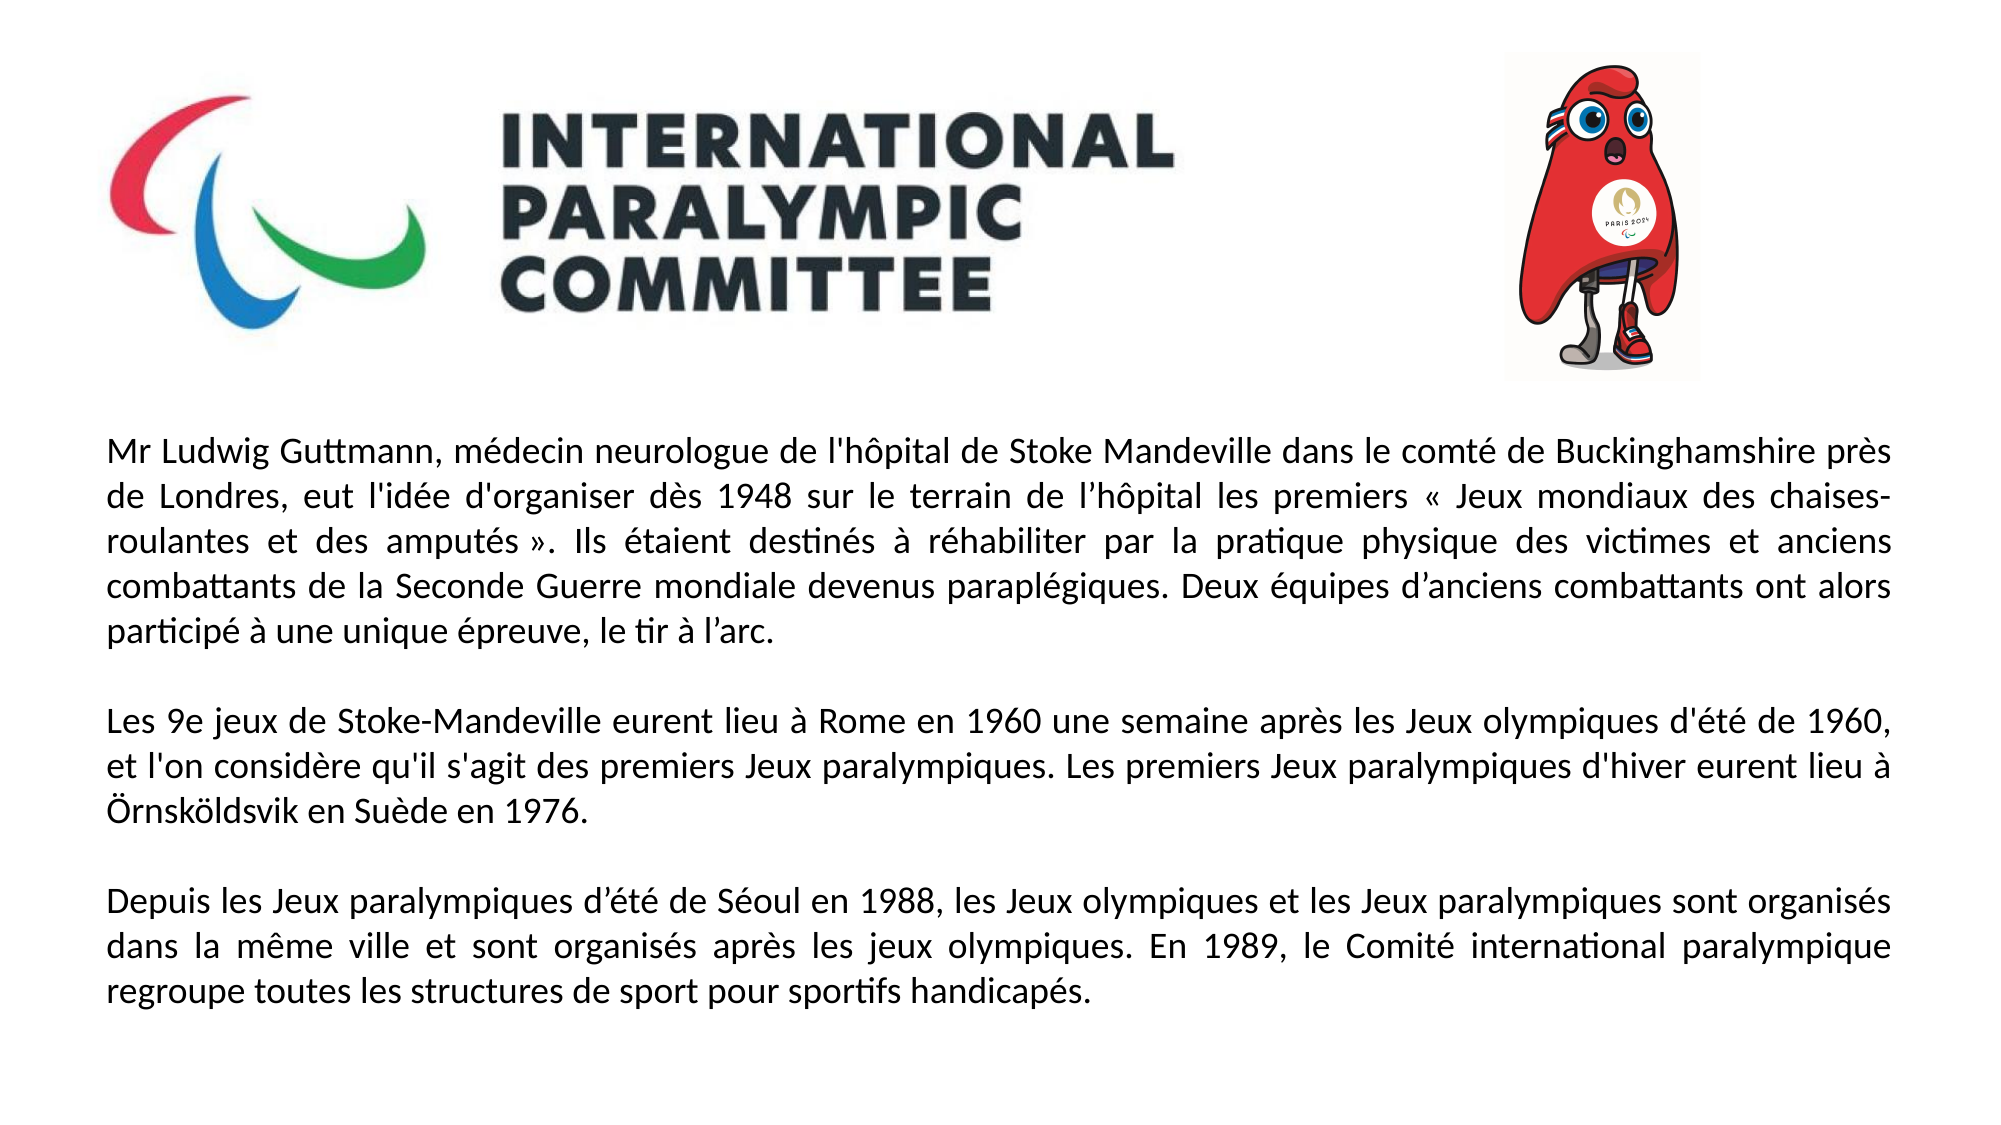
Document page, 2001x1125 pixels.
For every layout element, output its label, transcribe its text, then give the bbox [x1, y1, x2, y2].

text_box Mr Ludwig Guttmann, médecin neurologue de l'hôpital de Stoke Mandeville dans le comté de Buckinghamshire près de Londres, eut l'idée d'organiser dès 1948 sur le terrain de l’hôpital les premiers « Jeux mondiaux des chaises-roulantes et des amputés ». Ils étaient destinés à réhabiliter par la pratique physique des victimes et anciens combattants de la Seconde Guerre mondiale devenus paraplégiques. Deux équipes d’anciens combattants ont alors participé à une unique épreuve, le tir à l’arc. Les 9e jeux de Stoke-Mandeville eurent lieu à Rome en 1960 une semaine après les Jeux olympiques d'été de 1960, et l'on considère qu'il s'agit des premiers Jeux paralympiques. Les premiers Jeux paralympiques d'hiver eurent lieu à Örnsköldsvik en Suède en 1976. Depuis les Jeux paralympiques d’été de Séoul en 1988, les Jeux olympiques et les Jeux paralympiques sont organisés dans la même ville et sont organisés après les jeux olympiques. En 1989, le Comité international paralympique regroupe toutes les structures de sport pour sportifs handicapés. [91, 418, 1909, 1019]
picture [49, 71, 1274, 356]
picture [1504, 51, 1701, 381]
